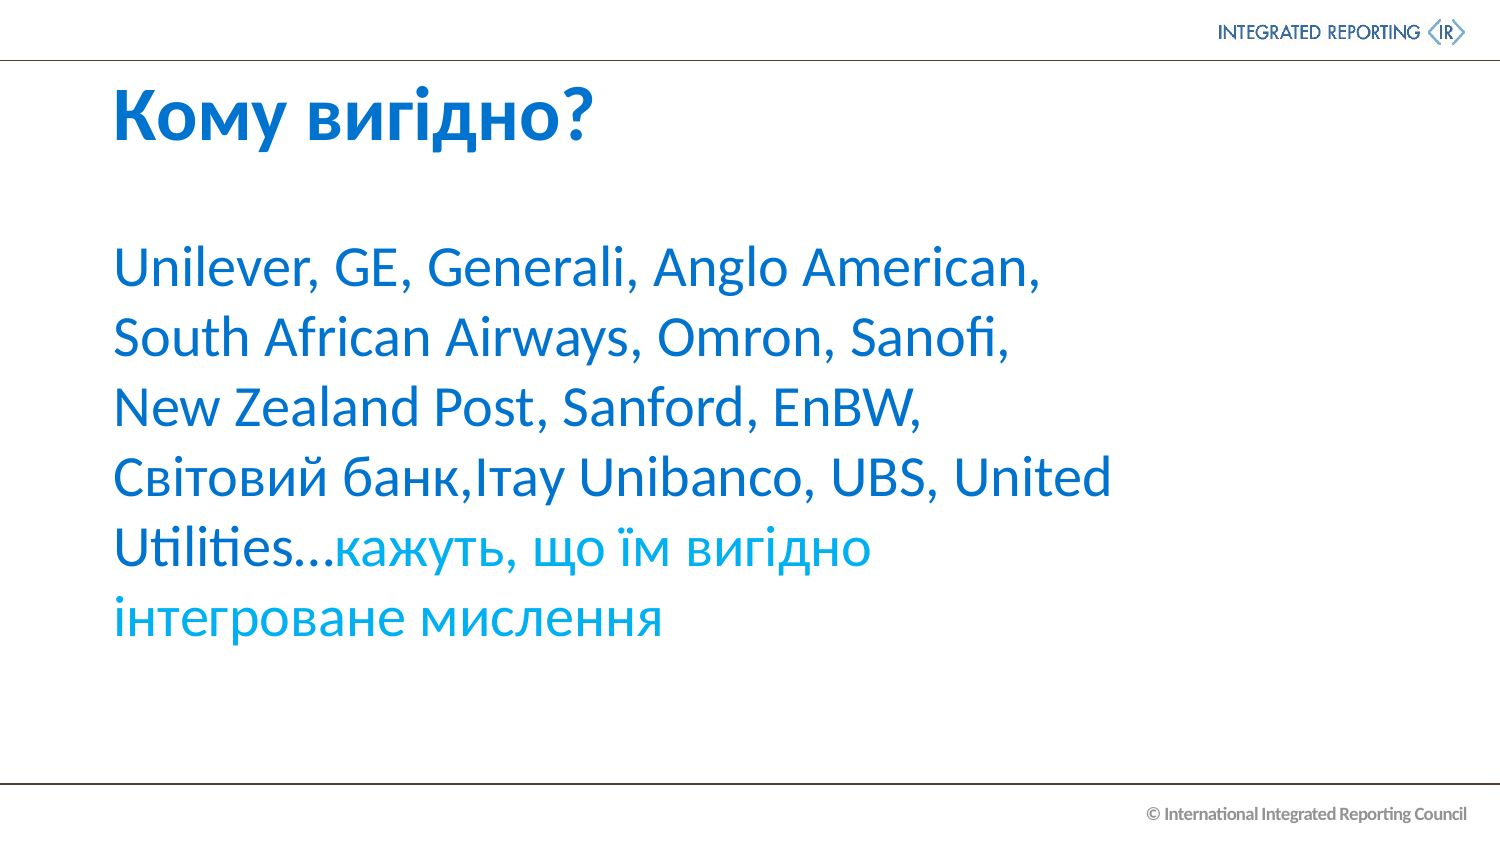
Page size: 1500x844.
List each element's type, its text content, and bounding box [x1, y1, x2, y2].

picture [1219, 19, 1465, 45]
title Кому вигідно? [98, 55, 1341, 163]
text_box Unilever, GE, Generali, Anglo American, South African Airways, Omron, Sanofi, New Zealand Post, Sanford, EnBW, Світовий банк,Ітау Unibanco, UBS, United Utilities…кажуть, що їм вигідно інтегроване мислення [98, 220, 1139, 656]
